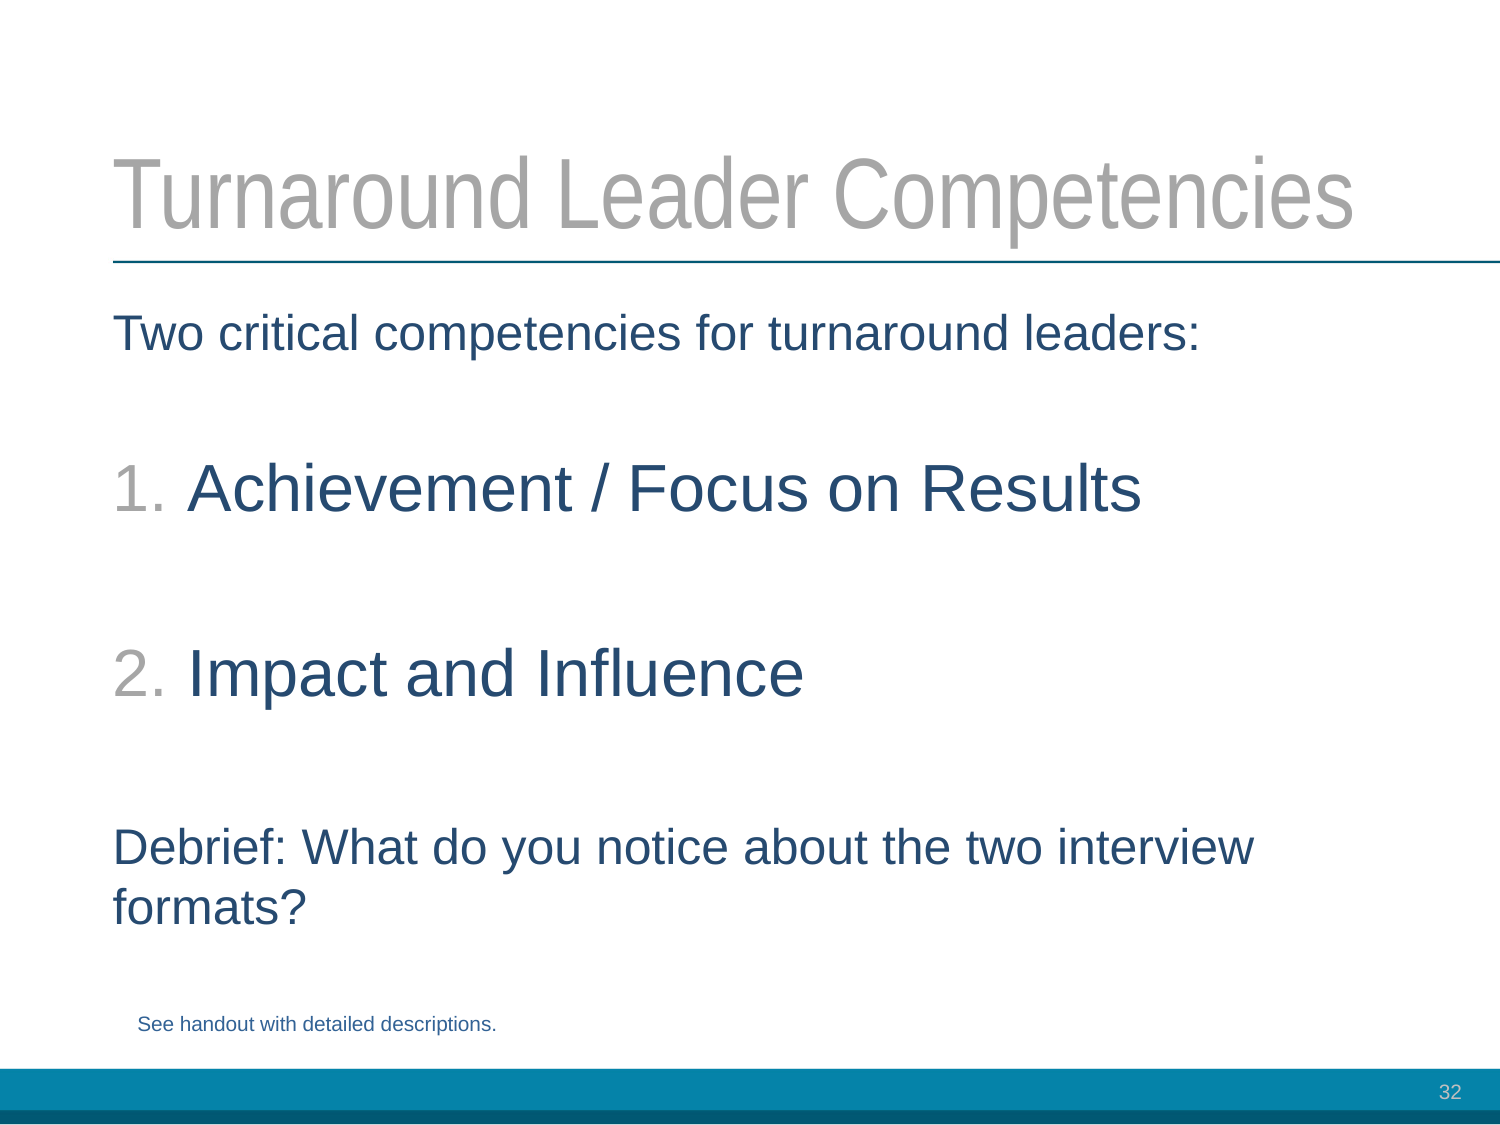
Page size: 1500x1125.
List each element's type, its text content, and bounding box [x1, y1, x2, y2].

list Two critical competencies for turnaround leaders: Achievement / Focus on Results Impact and Influence Debrief: What do you notice about the two interview formats? [112, 299, 1463, 706]
picture [0, 0, 1500, 1068]
slide_number 32 [1436, 1078, 1462, 1104]
title Turnaround Leader Competencies [112, 51, 1463, 249]
text_box See handout with detailed descriptions. [122, 1002, 873, 1043]
